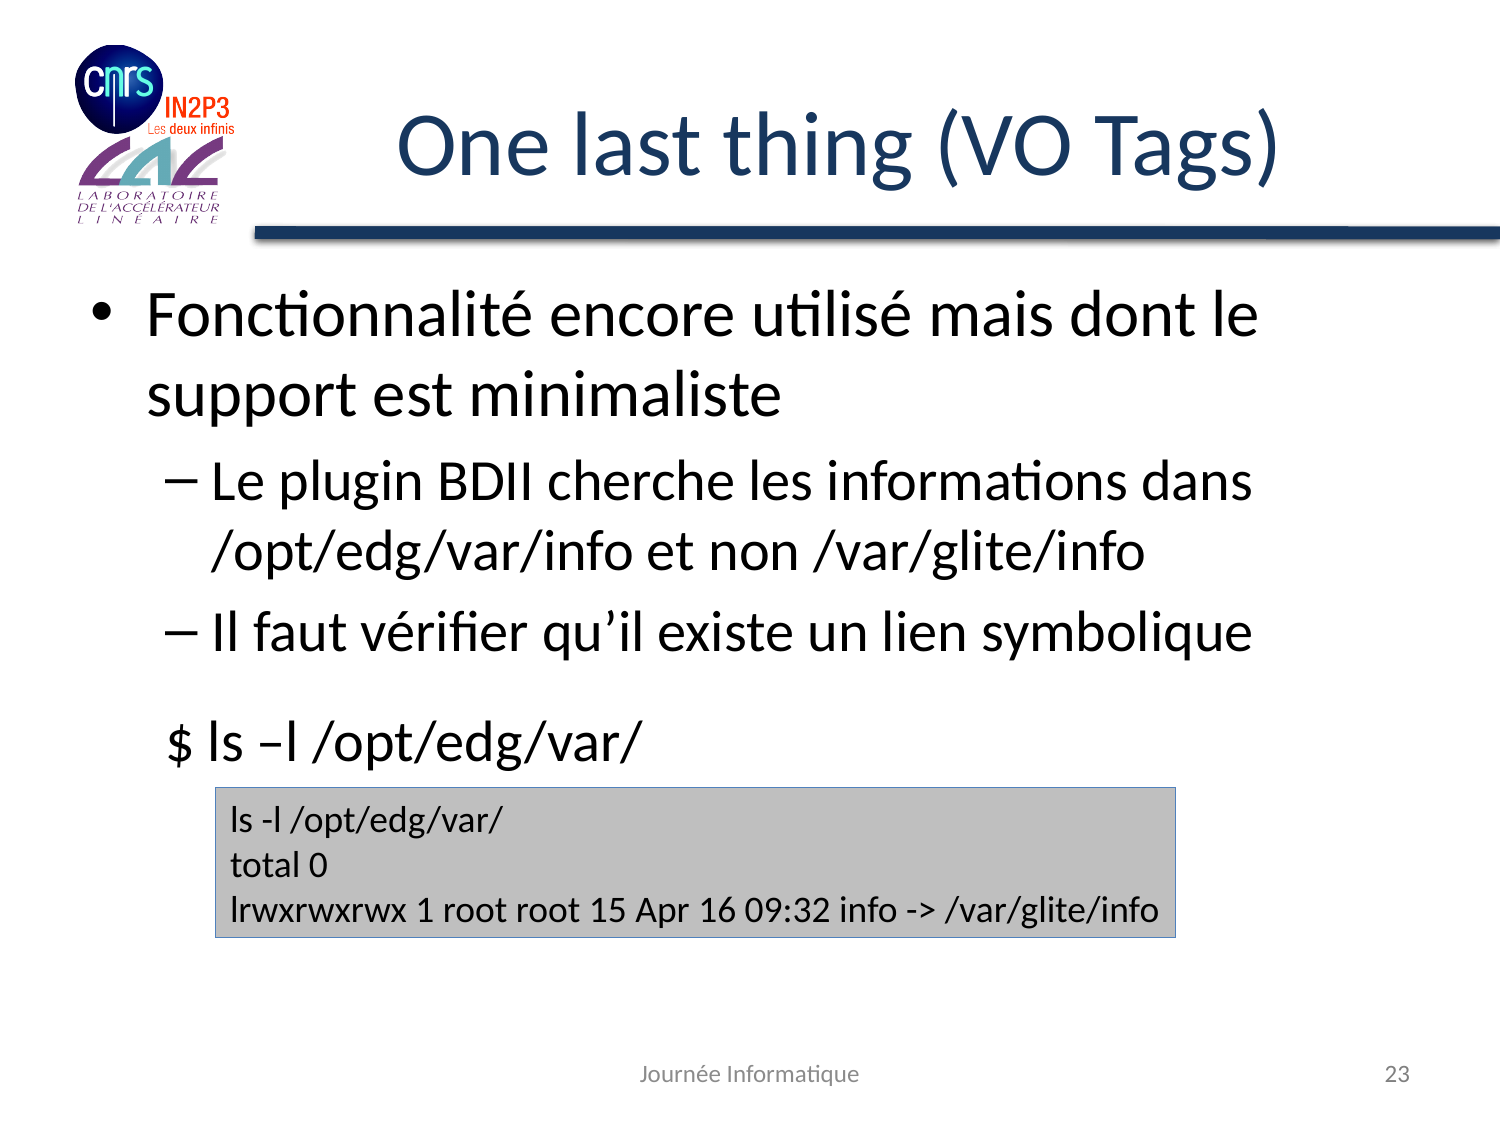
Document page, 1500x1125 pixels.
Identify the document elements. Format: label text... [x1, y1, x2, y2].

slide_number 23 [1074, 1042, 1425, 1103]
title One last thing (VO Tags) [255, 45, 1425, 233]
footer Journée Informatique [512, 1042, 988, 1103]
list Fonctionnalité encore utilisé mais dont le support est minimaliste Le plugin BDII cherche les informations dans /opt/edg/var/info et non /var/glite/info Il faut vérifier qu’il existe un lien symbolique [75, 262, 1425, 695]
picture [75, 45, 234, 226]
text_box ls -l /opt/edg/var/ total 0 lrwxrwxrwx 1 root root 15 Apr 16 09:32 info -> /var/glite/info [215, 788, 1176, 938]
text_box $ ls –l /opt/edg/var/ [74, 695, 1425, 788]
